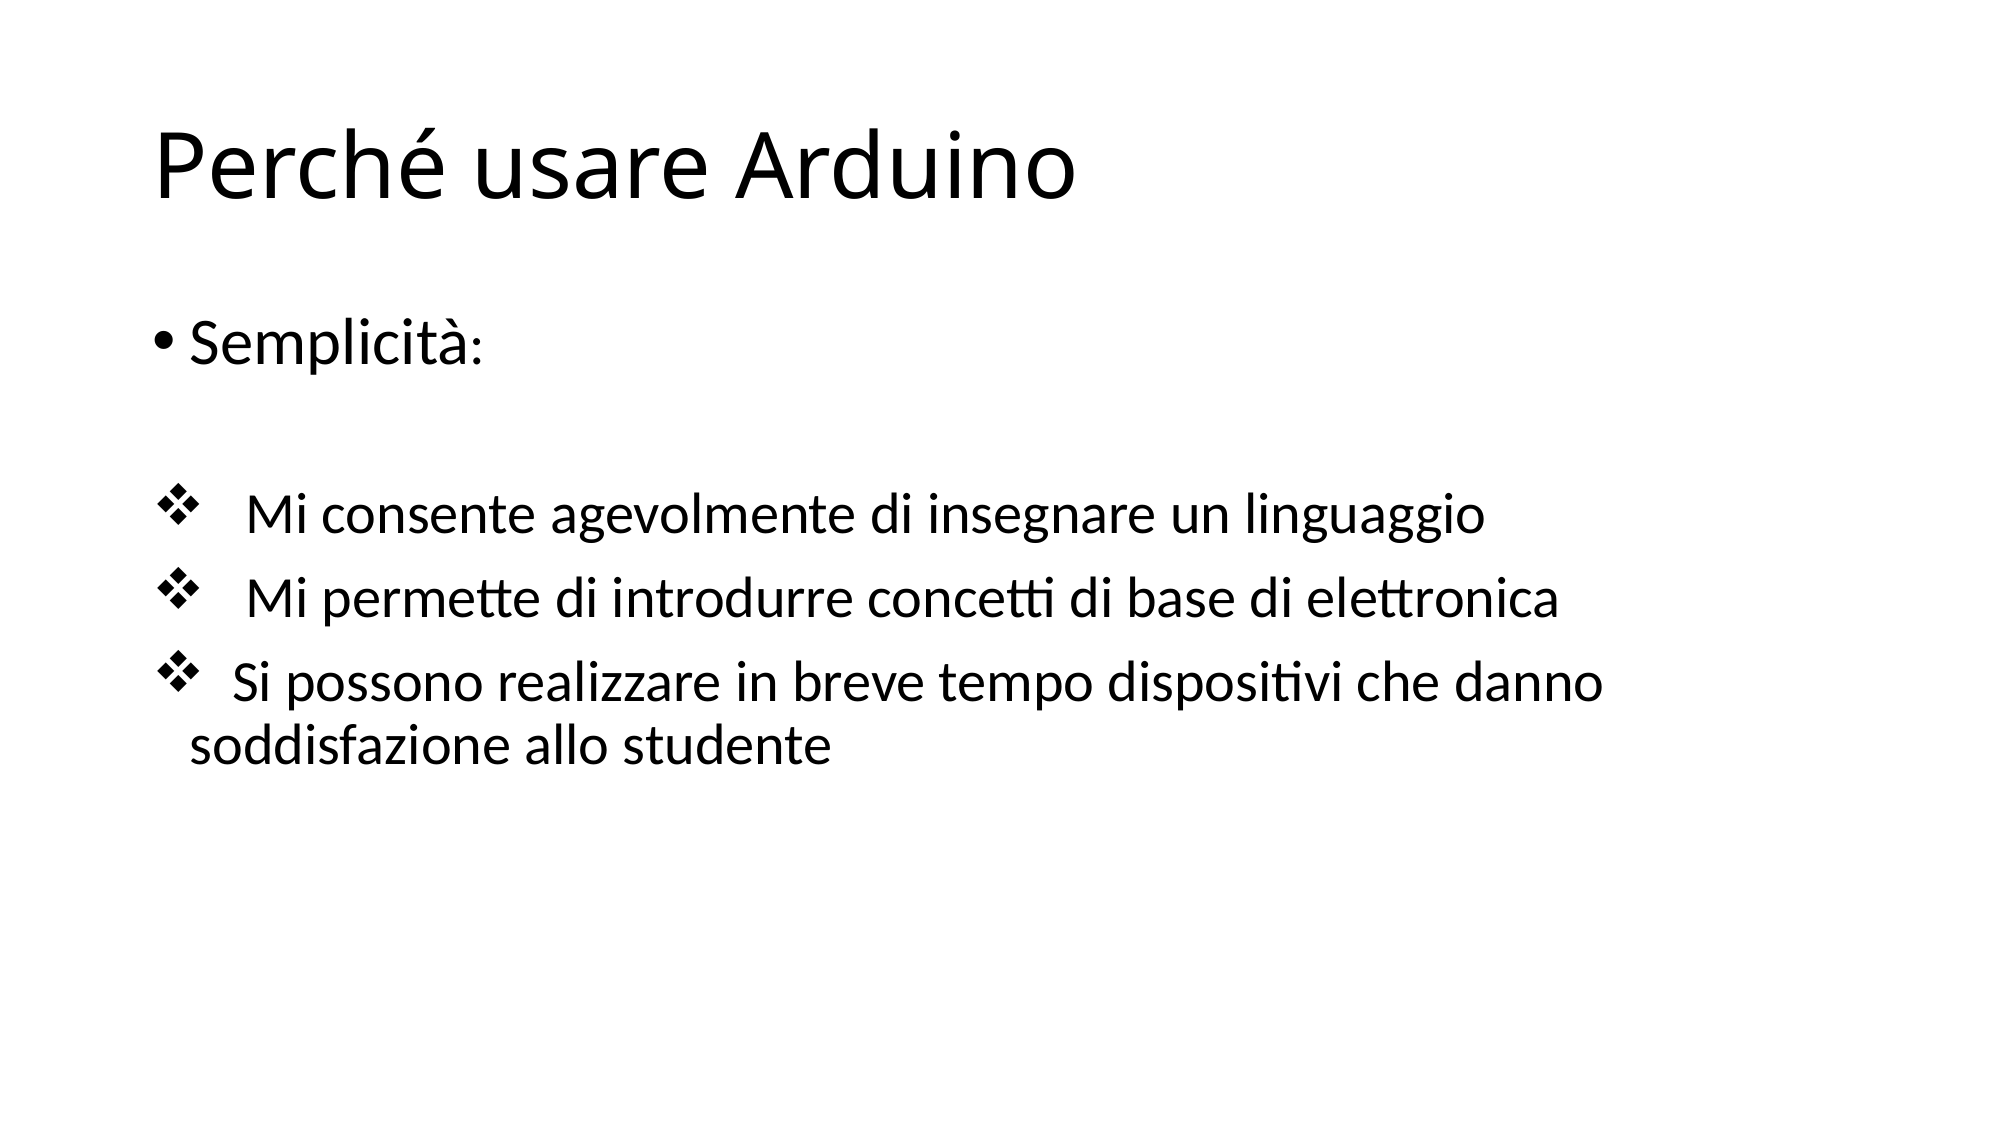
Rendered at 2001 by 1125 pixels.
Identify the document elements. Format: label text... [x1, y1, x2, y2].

list Semplicità: Mi consente agevolmente di insegnare un linguaggio Mi permette di introdurre concetti di base di elettronica Si possono realizzare in breve tempo dispositivi che danno soddisfazione allo studente [137, 299, 1863, 1014]
title Perché usare Arduino [137, 59, 1863, 278]
